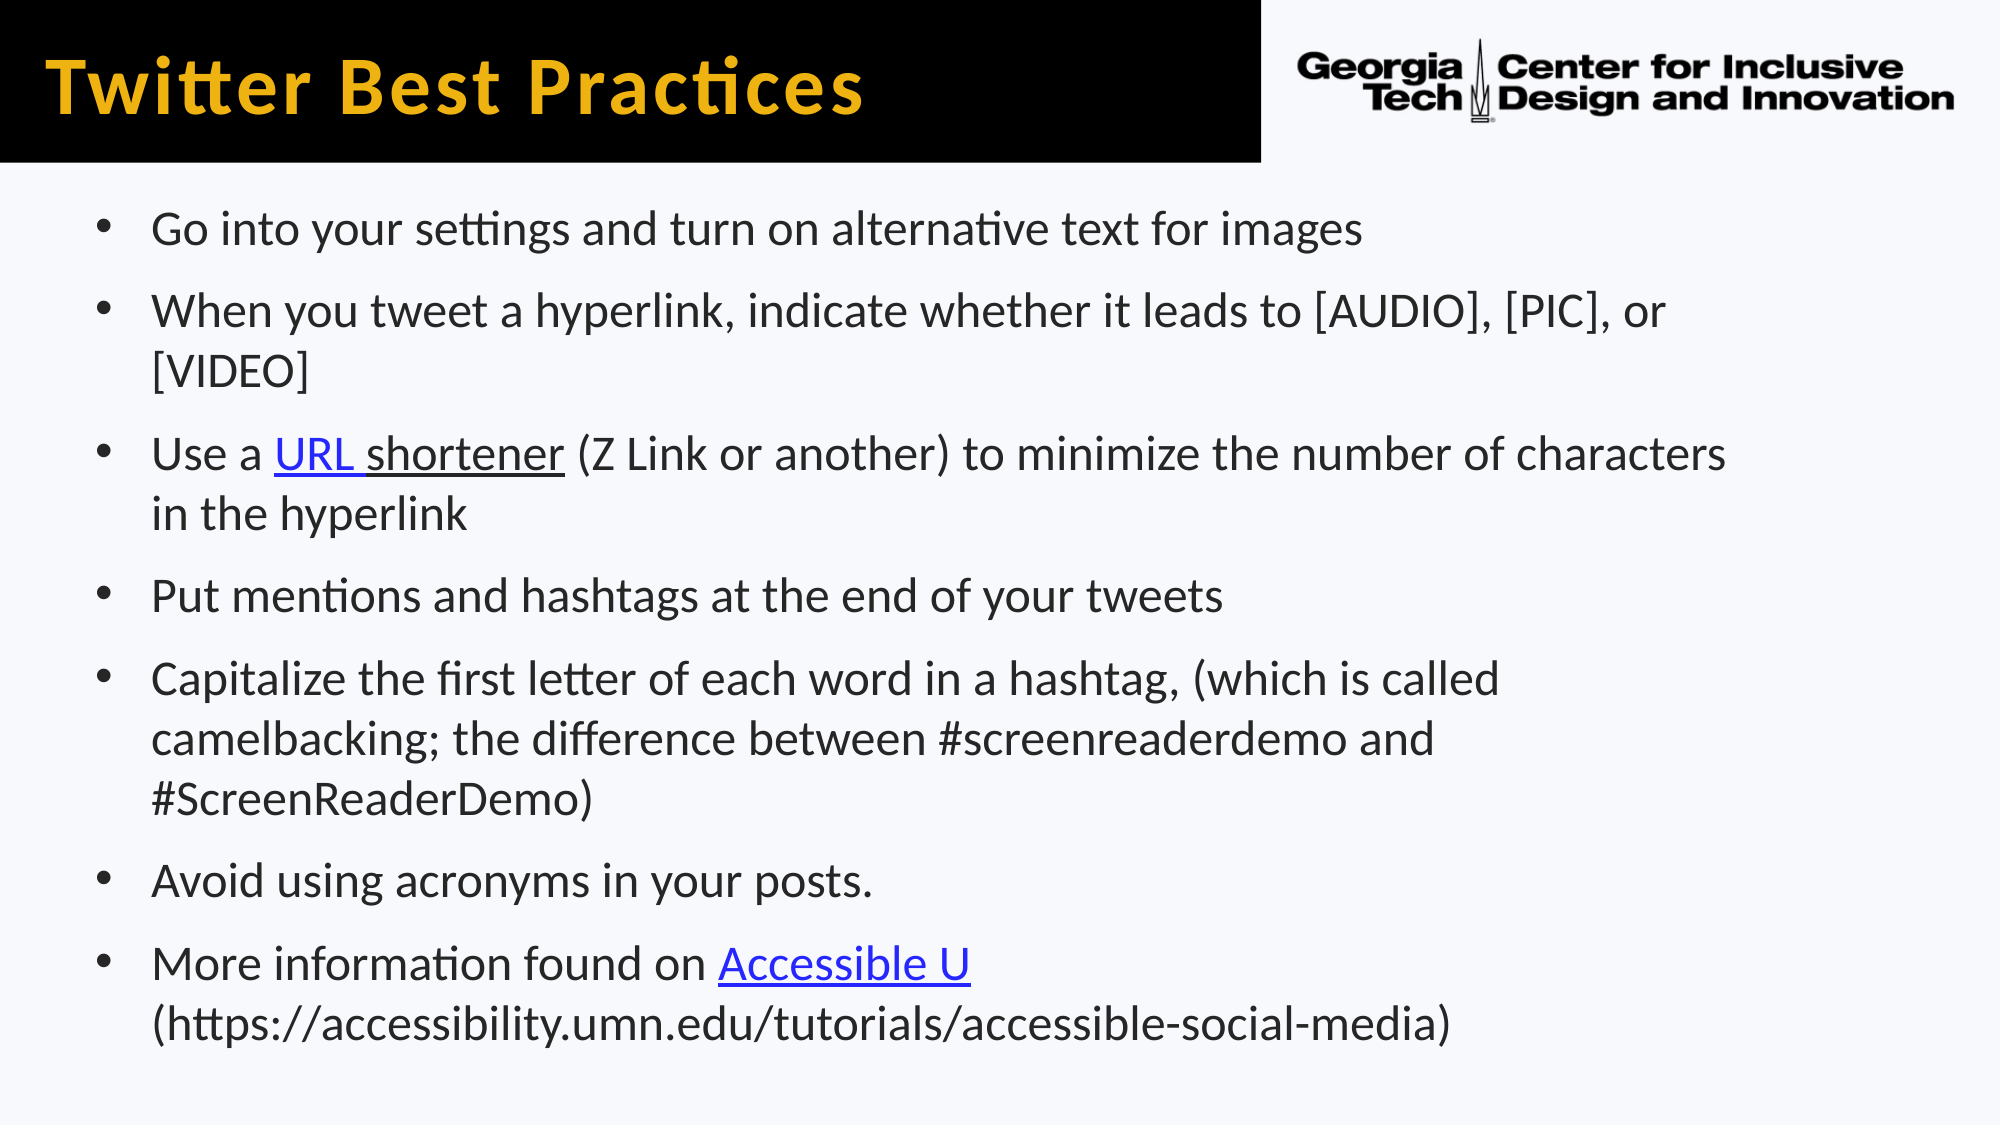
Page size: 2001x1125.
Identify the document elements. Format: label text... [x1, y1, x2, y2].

title Twitter Best Practices [0, 0, 1262, 163]
list Go into your settings and turn on alternative text for images When you tweet a hyperlink, indicate whether it leads to [AUDIO], [PIC], or [VIDEO] Use a URL shortener (Z Link or another) to minimize the number of characters in the hyperlink Put mentions and hashtags at the end of your tweets Capitalize the first letter of each word in a hashtag, (which is called camelbacking; the difference between #screenreaderdemo and #ScreenReaderDemo) Avoid using acronyms in your posts. More information found on Accessible U (https://accessibility.umn.edu/tutorials/accessible-social-media) [50, 187, 1775, 1125]
picture [0, 0, 2001, 1125]
